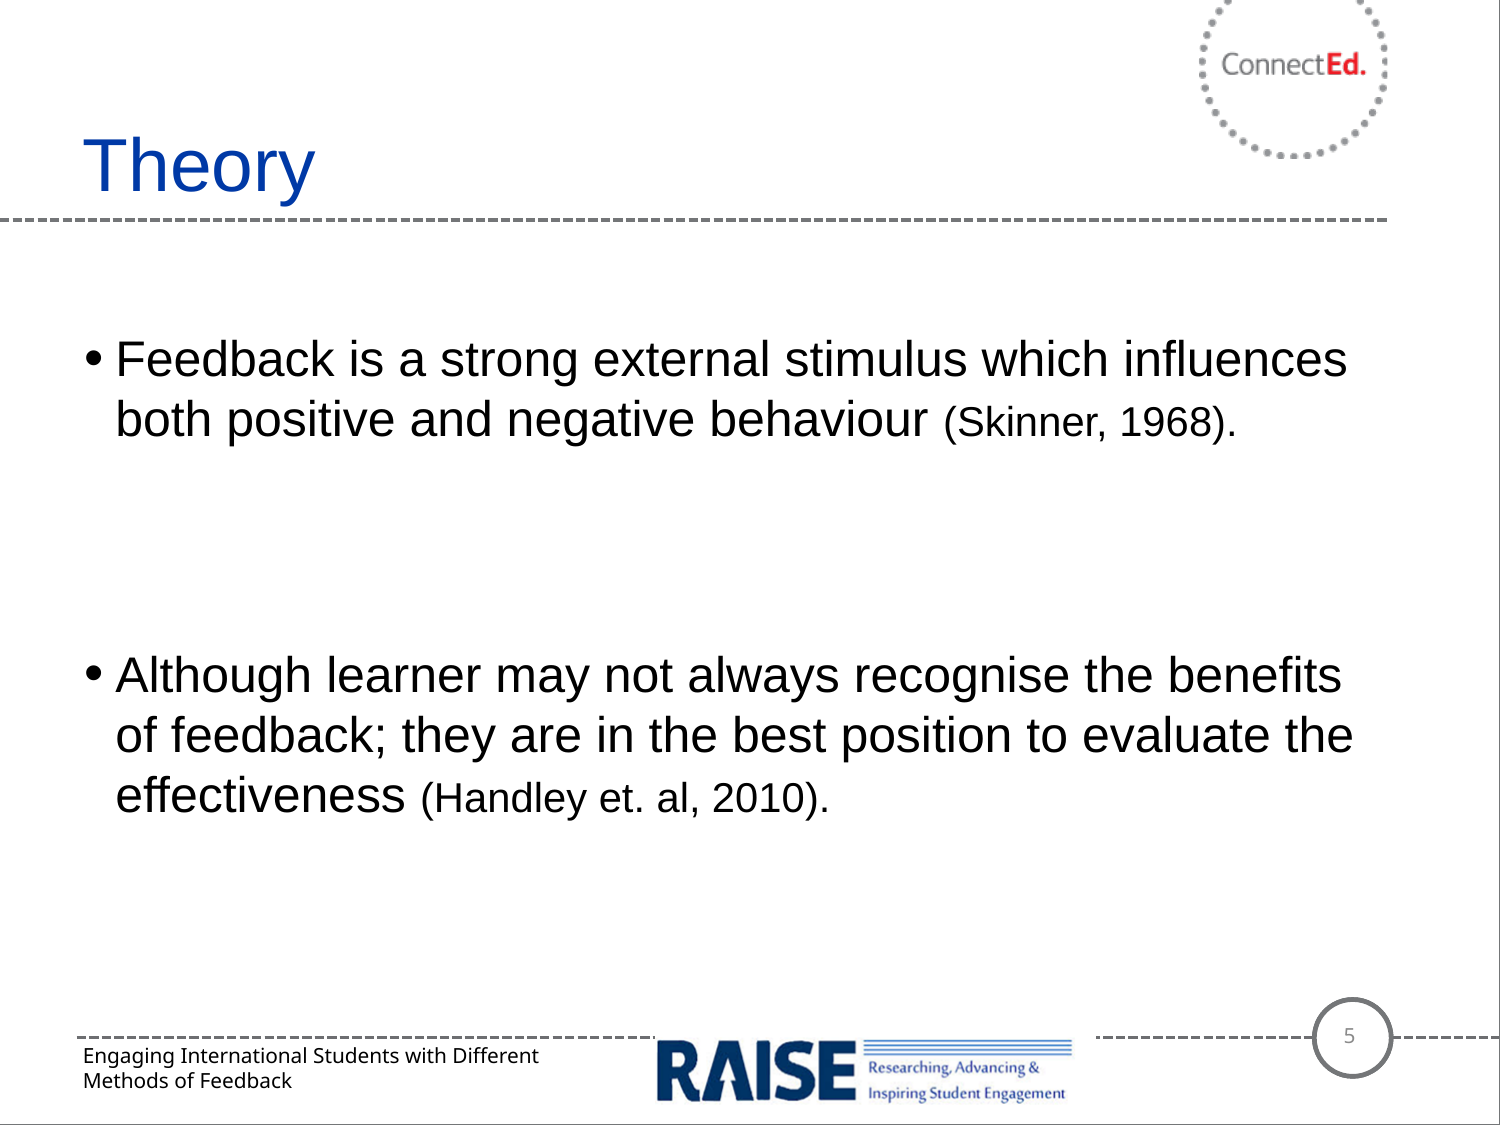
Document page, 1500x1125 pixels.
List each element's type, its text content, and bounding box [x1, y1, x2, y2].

picture [1198, 0, 1388, 159]
list Feedback is a strong external stimulus which influences both positive and negative behaviour (Skinner, 1968). Although learner may not always recognise the benefits of feedback; they are in the best position to evaluate the effectiveness (Handley et. al, 2010). [69, 234, 1414, 965]
footer Engaging International Students with Different Methods of Feedback [67, 1037, 585, 1098]
picture [655, 1023, 1096, 1120]
title Theory [67, 91, 1211, 232]
slide_number 5 [1316, 1002, 1382, 1071]
